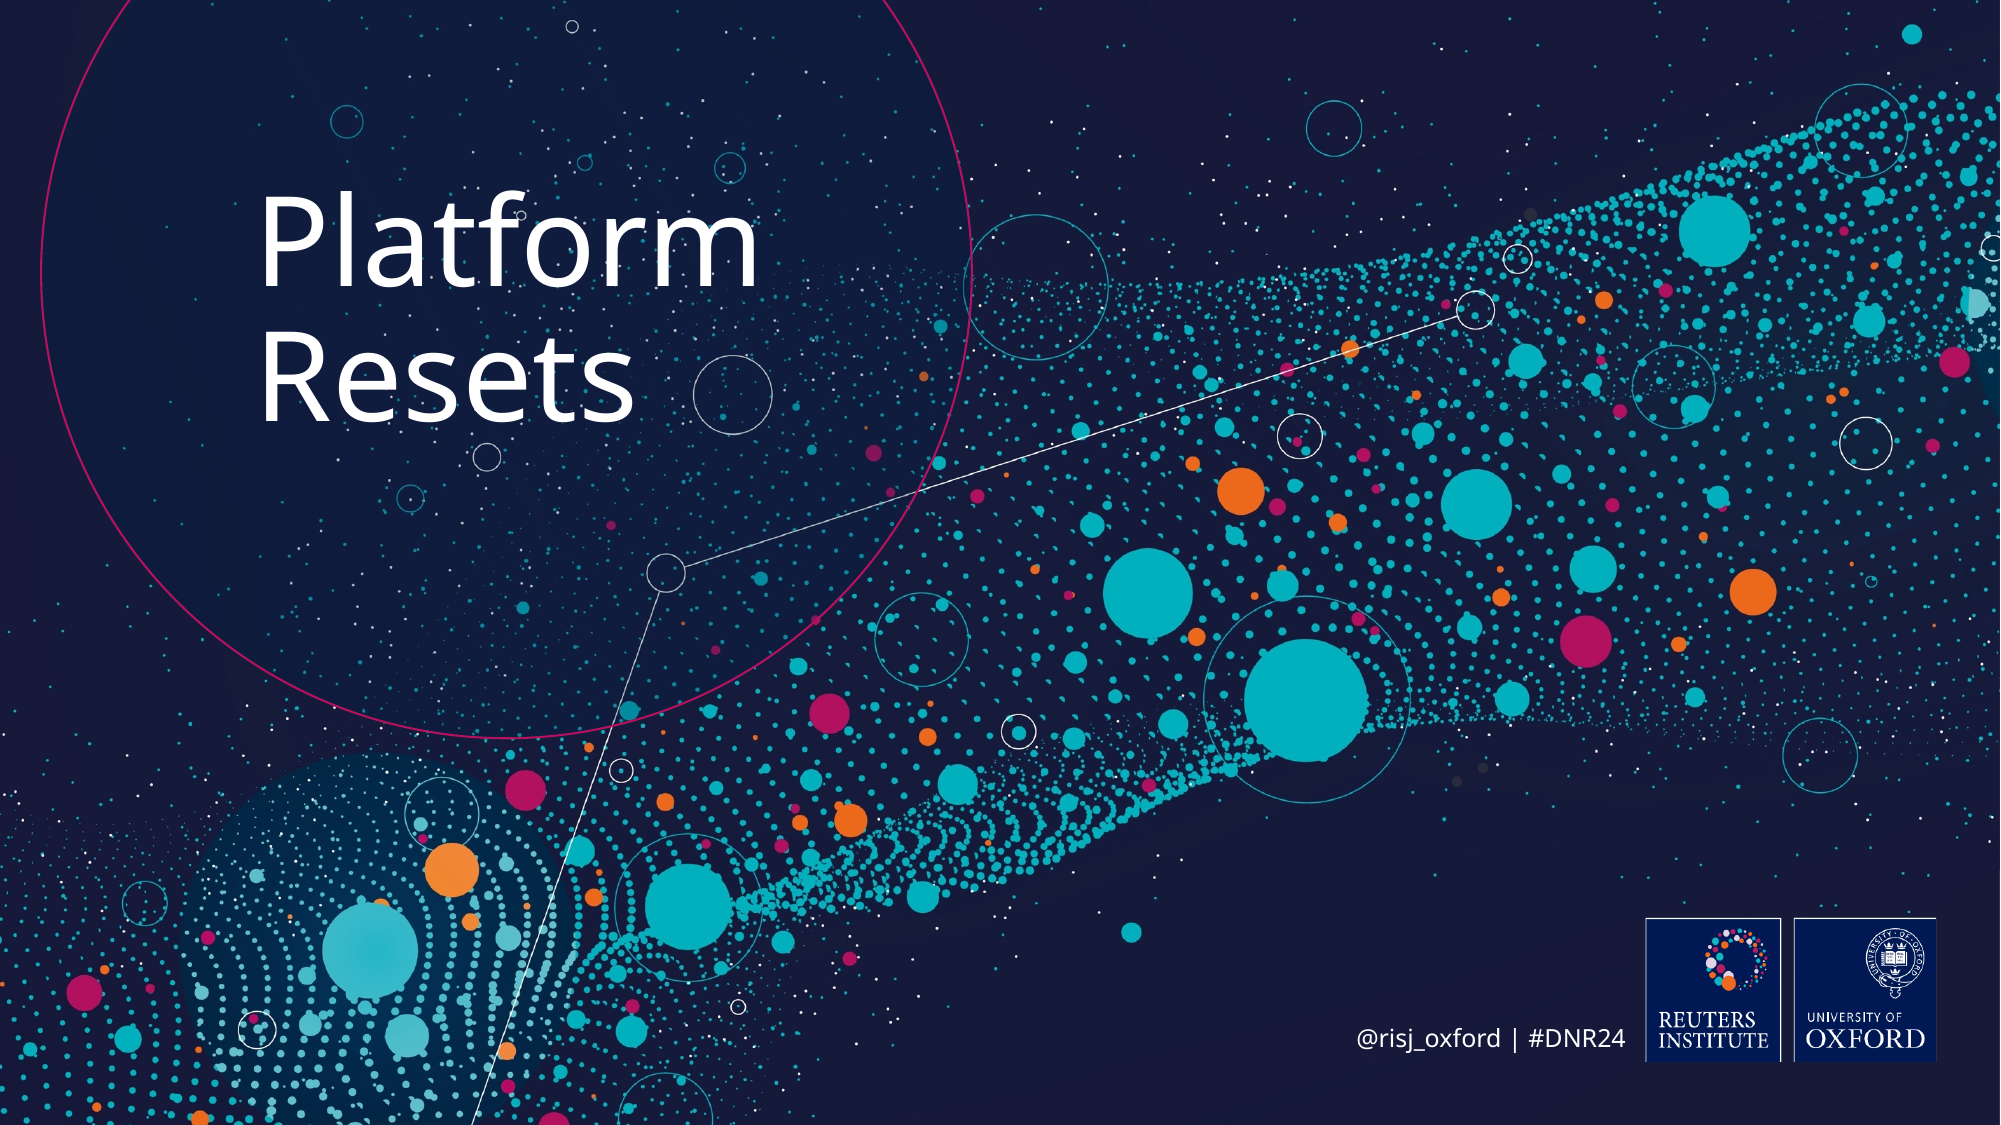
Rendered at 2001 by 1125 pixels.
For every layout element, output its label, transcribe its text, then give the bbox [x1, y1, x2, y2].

title Platform Resets [254, 41, 1152, 450]
picture [0, 0, 2000, 1125]
picture [43, 0, 935, 737]
